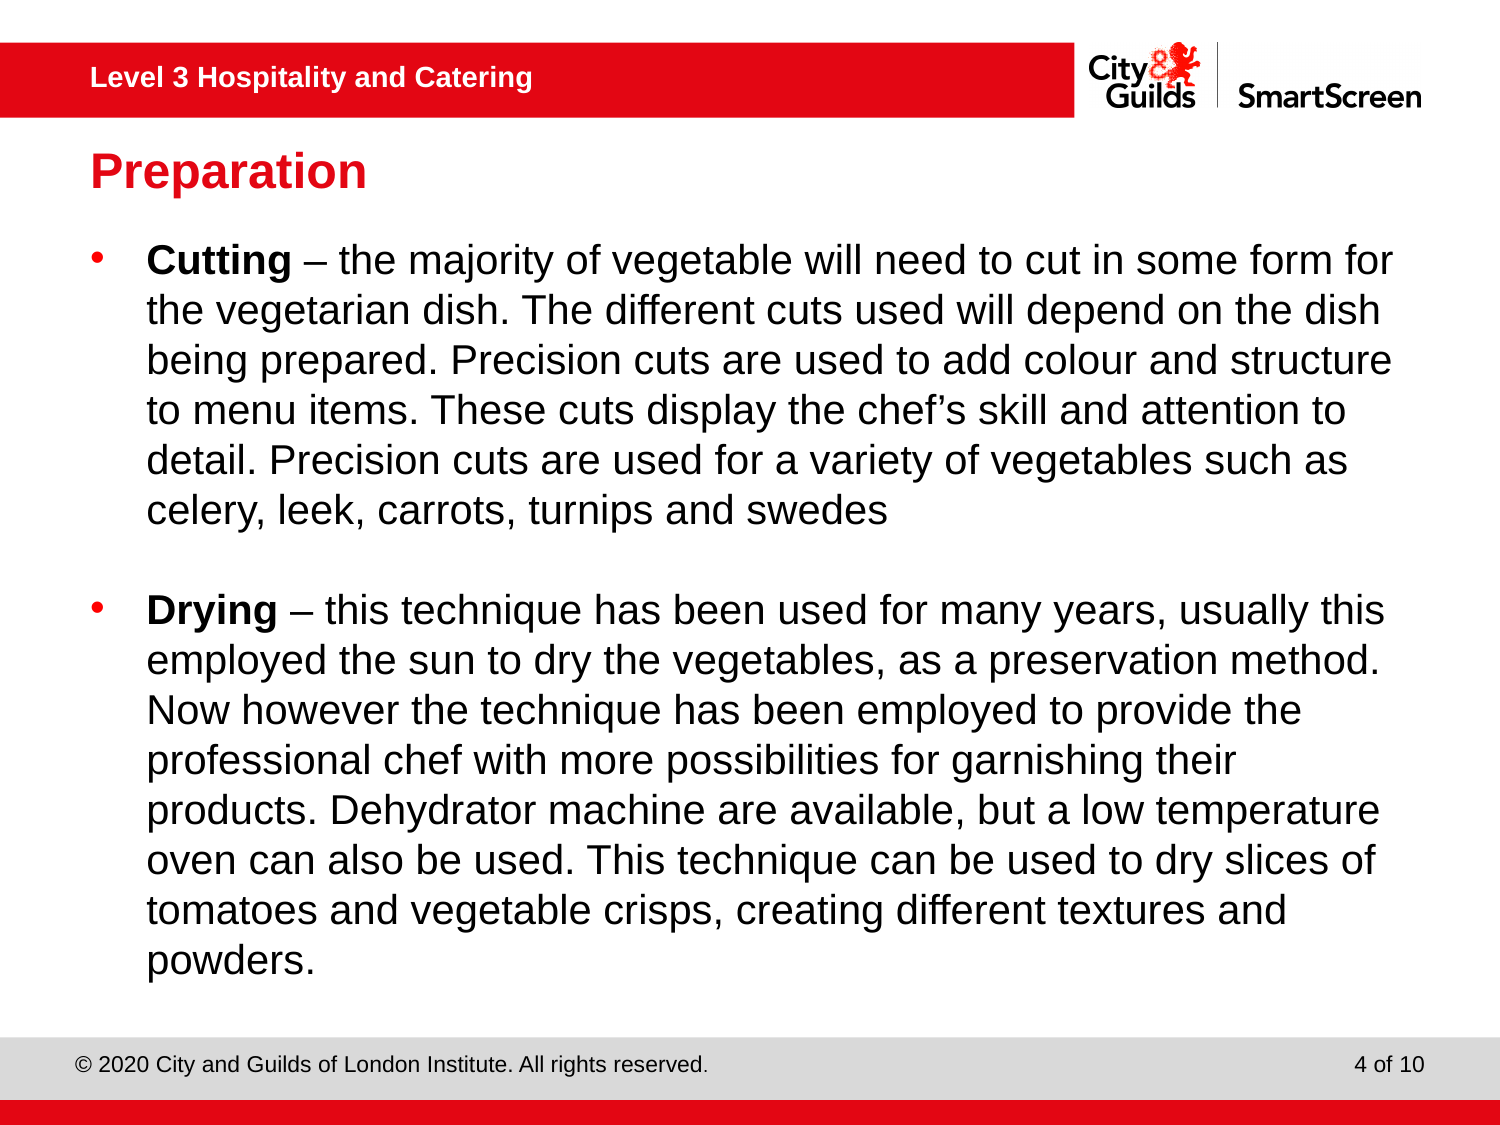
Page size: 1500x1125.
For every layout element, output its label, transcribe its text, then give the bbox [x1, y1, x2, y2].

list Cutting – the majority of vegetable will need to cut in some form for the vegetarian dish. The different cuts used will depend on the dish being prepared. Precision cuts are used to add colour and structure to menu items. These cuts display the chef’s skill and attention to detail. Precision cuts are used for a variety of vegetables such as celery, leek, carrots, turnips and swedes Drying – this technique has been used for many years, usually this employed the sun to dry the vegetables, as a preservation method. Now however the technique has been employed to provide the professional chef with more possibilities for garnishing their products. Dehydrator machine are available, but a low temperature oven can also be used. This technique can be used to dry slices of tomatoes and vegetable crisps, creating different textures and powders. [74, 224, 1424, 1006]
title Preparation [74, 137, 1424, 201]
picture [1089, 42, 1421, 108]
